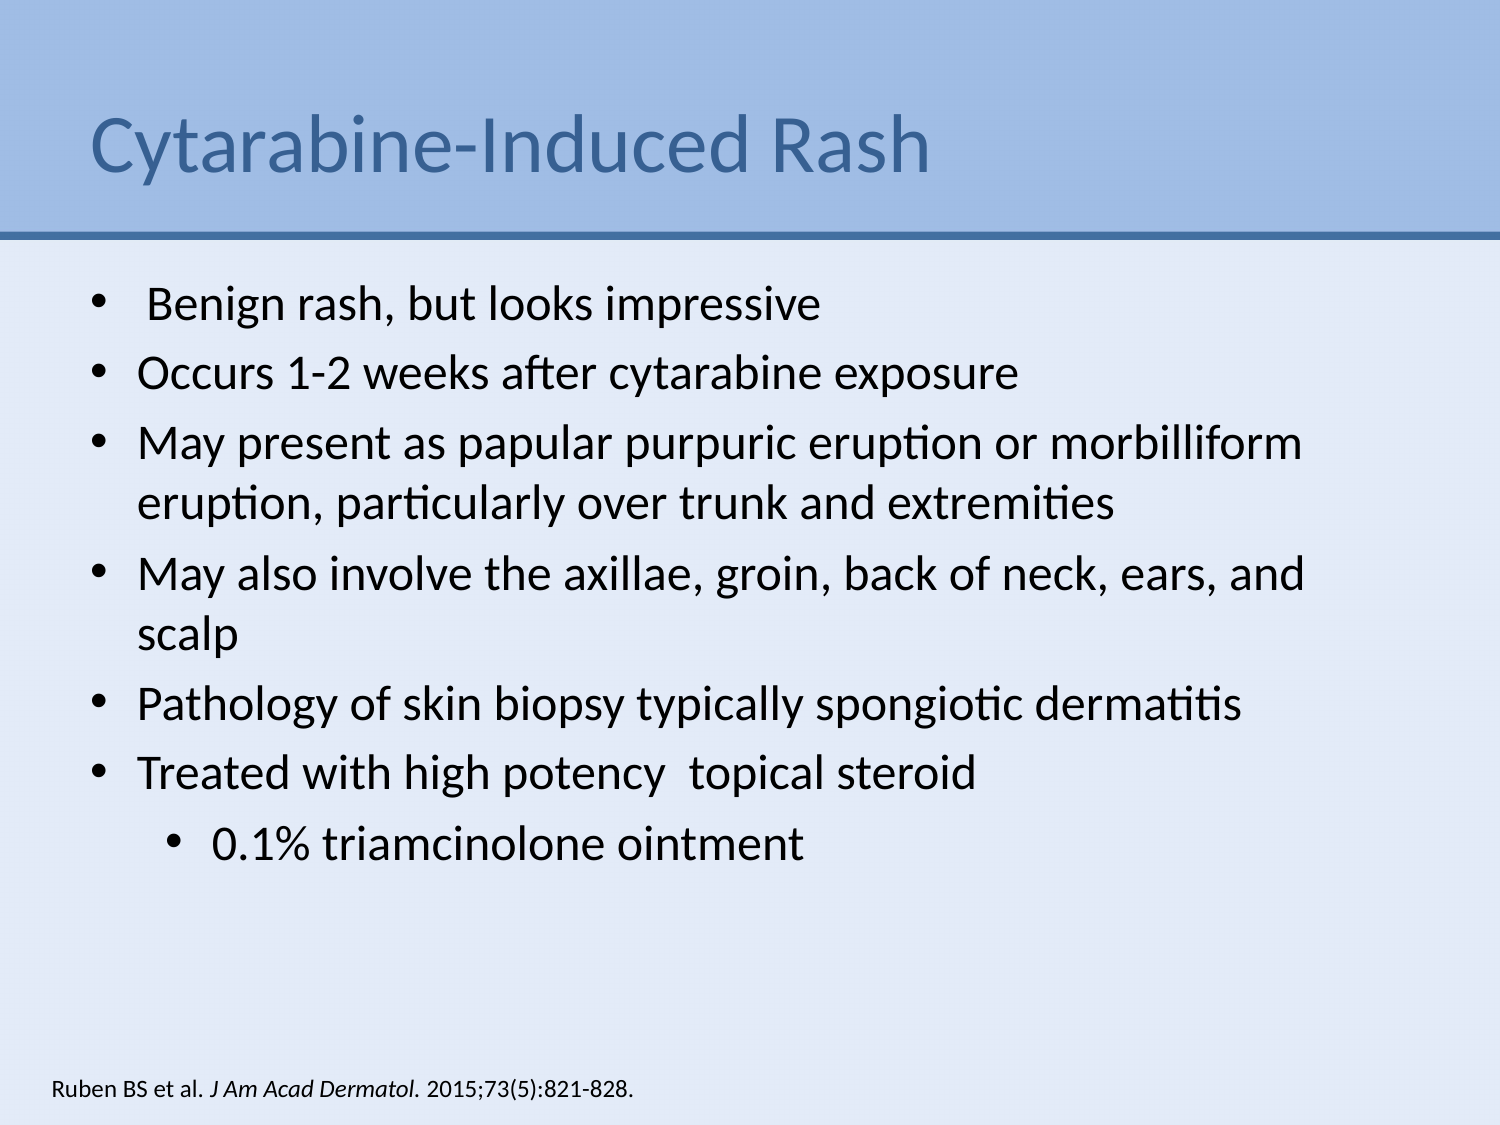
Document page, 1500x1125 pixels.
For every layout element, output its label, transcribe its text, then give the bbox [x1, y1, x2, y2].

text_box Ruben BS et al. J Am Acad Dermatol. 2015;73(5):821-828. [51, 1072, 782, 1124]
list Benign rash, but looks impressive Occurs 1-2 weeks after cytarabine exposure May present as papular purpuric eruption or morbilliform eruption, particularly over trunk and extremities May also involve the axillae, groin, back of neck, ears, and scalp Pathology of skin biopsy typically spongiotic dermatitis Treated with high potency topical steroid 0.1% triamcinolone ointment [75, 262, 1414, 1005]
title Cytarabine-Induced Rash [75, 45, 1425, 233]
picture [0, 0, 1500, 1125]
